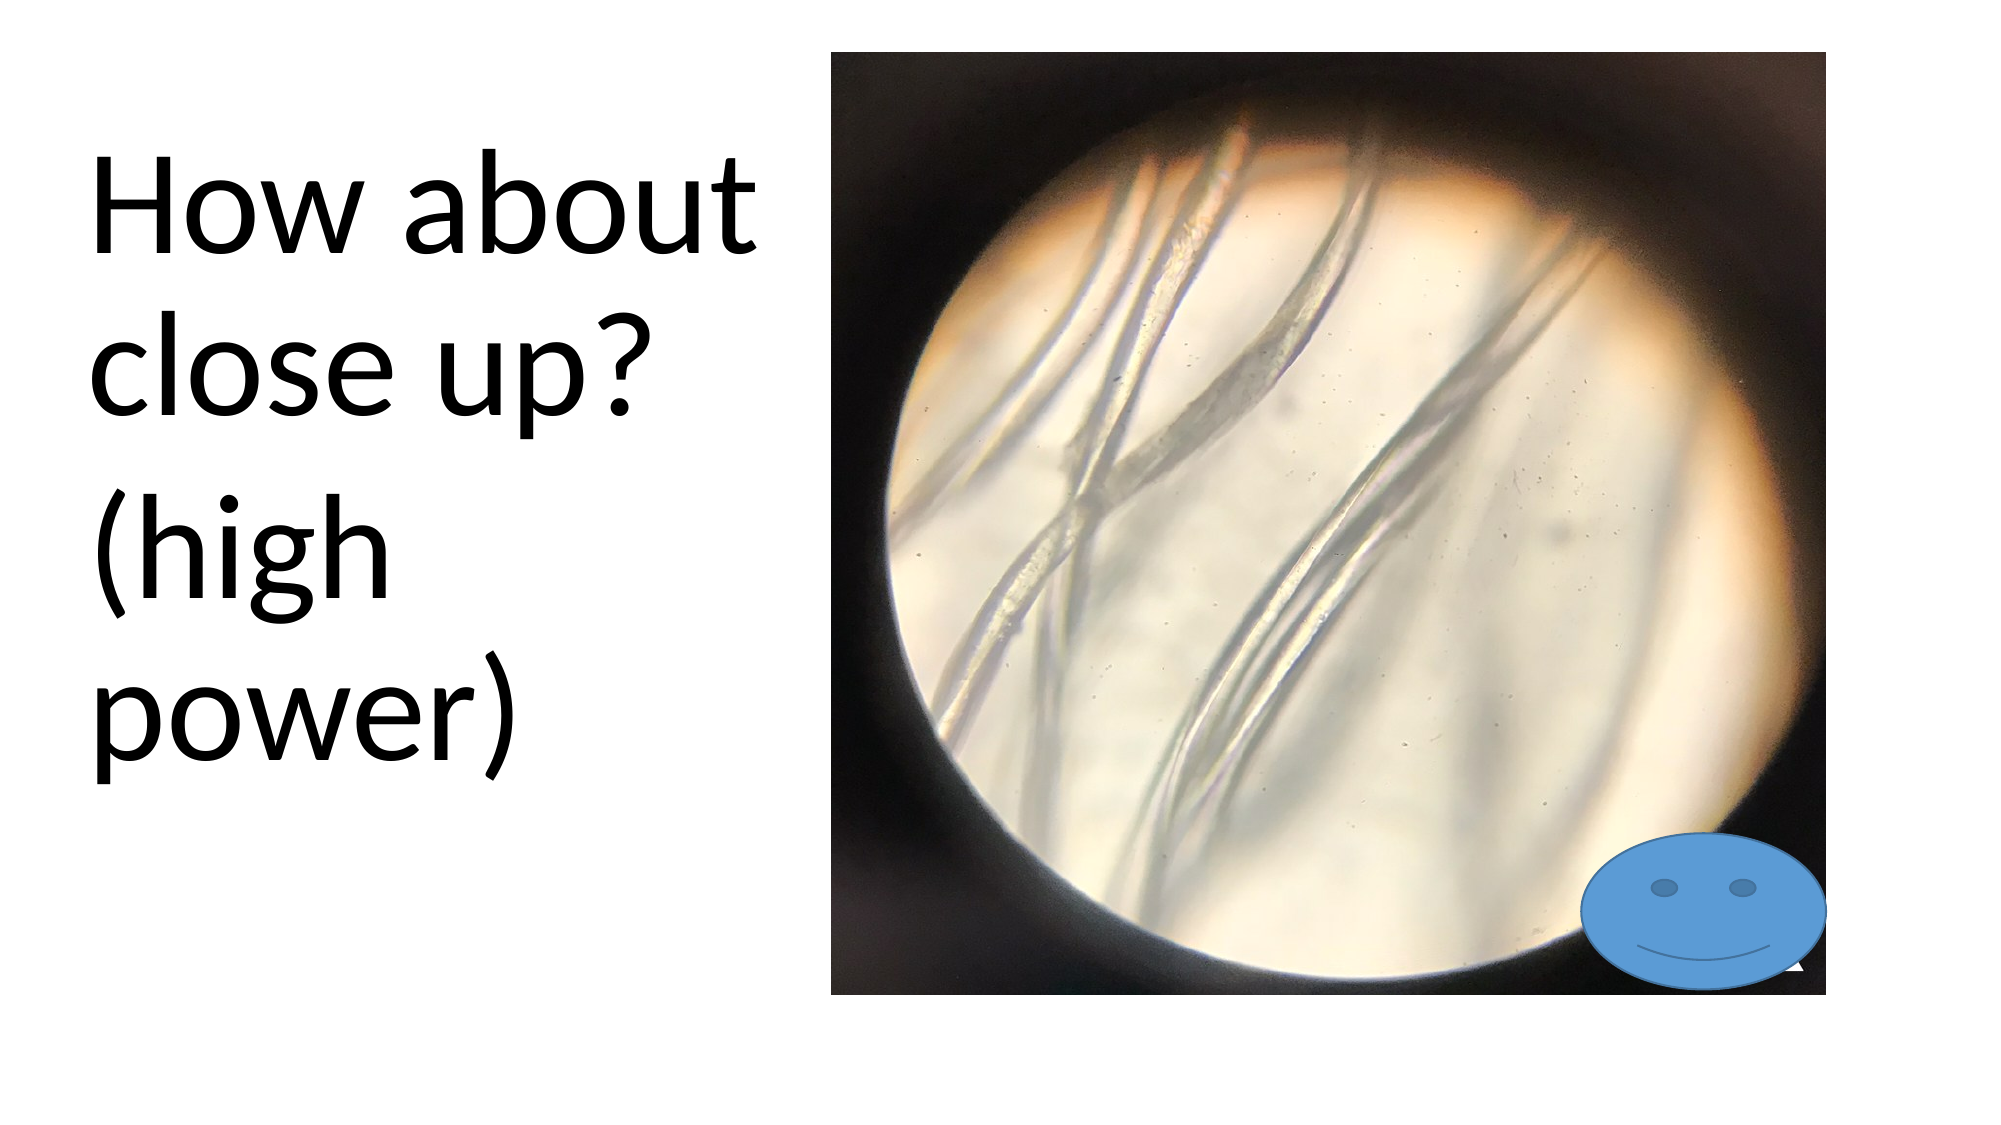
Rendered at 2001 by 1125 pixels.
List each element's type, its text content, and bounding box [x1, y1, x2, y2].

picture [831, 52, 1863, 995]
list How about close up? (high power) [72, 116, 783, 963]
